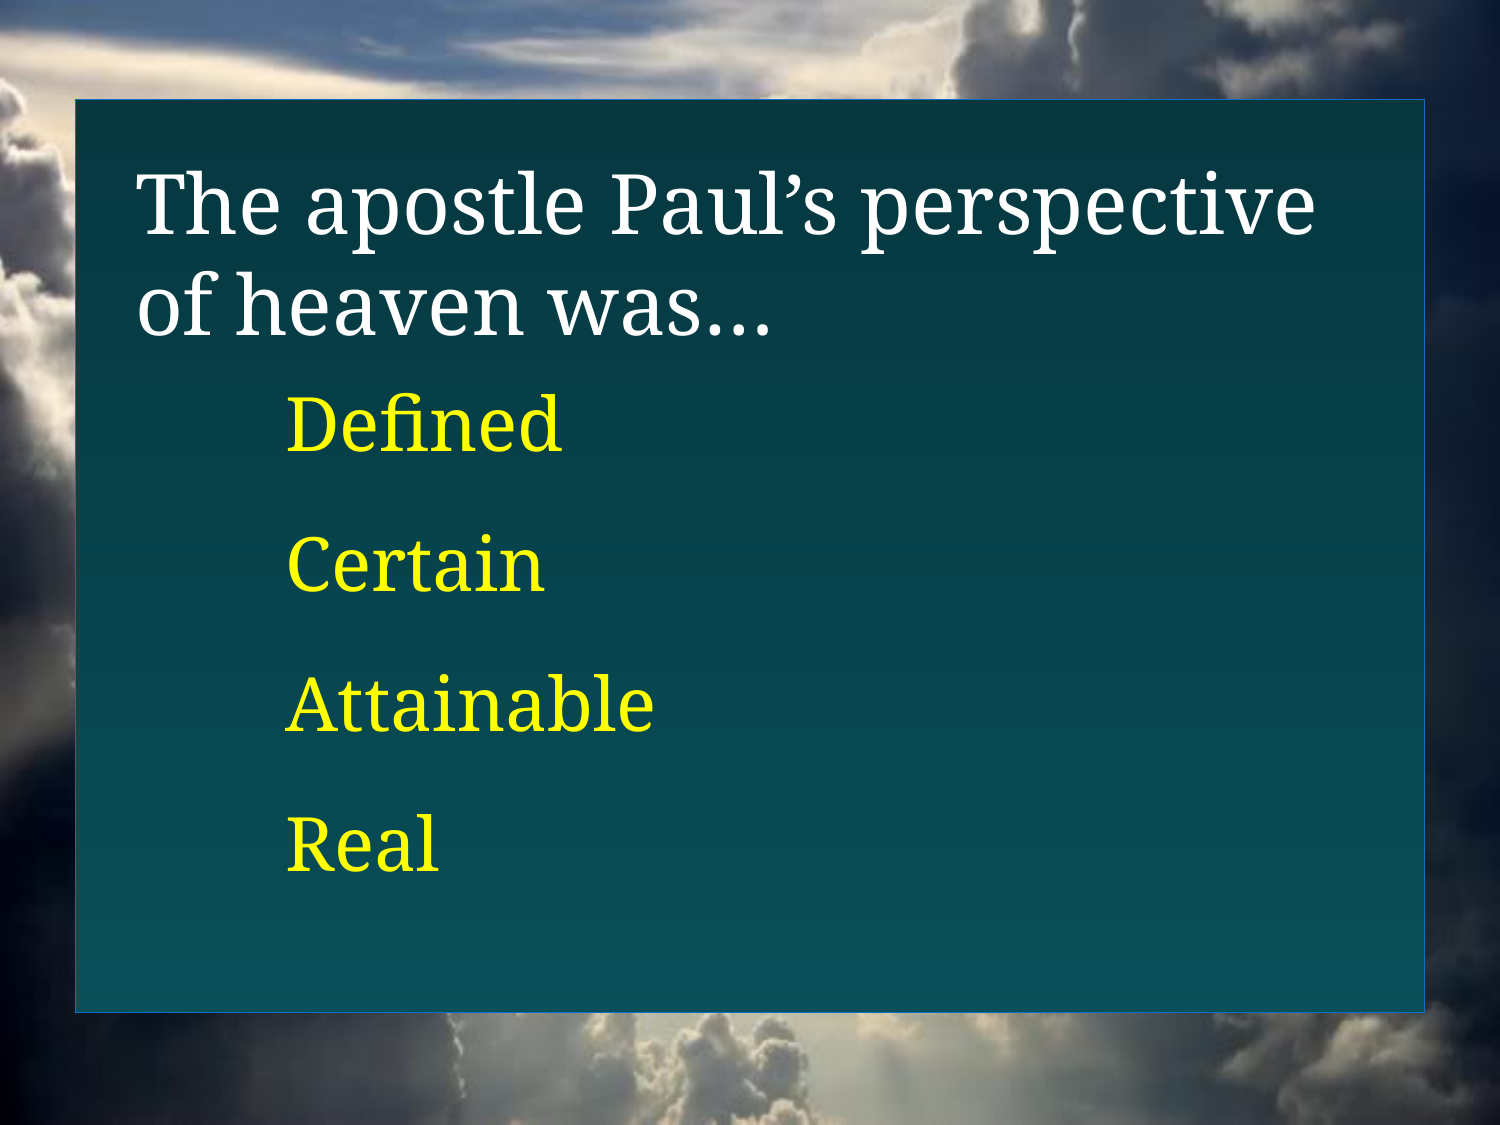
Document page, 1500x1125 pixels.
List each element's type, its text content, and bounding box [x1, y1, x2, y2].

picture [0, 0, 1500, 1125]
list The apostle Paul’s perspective of heaven was… Defined Certain Attainable Real [75, 99, 1425, 1013]
